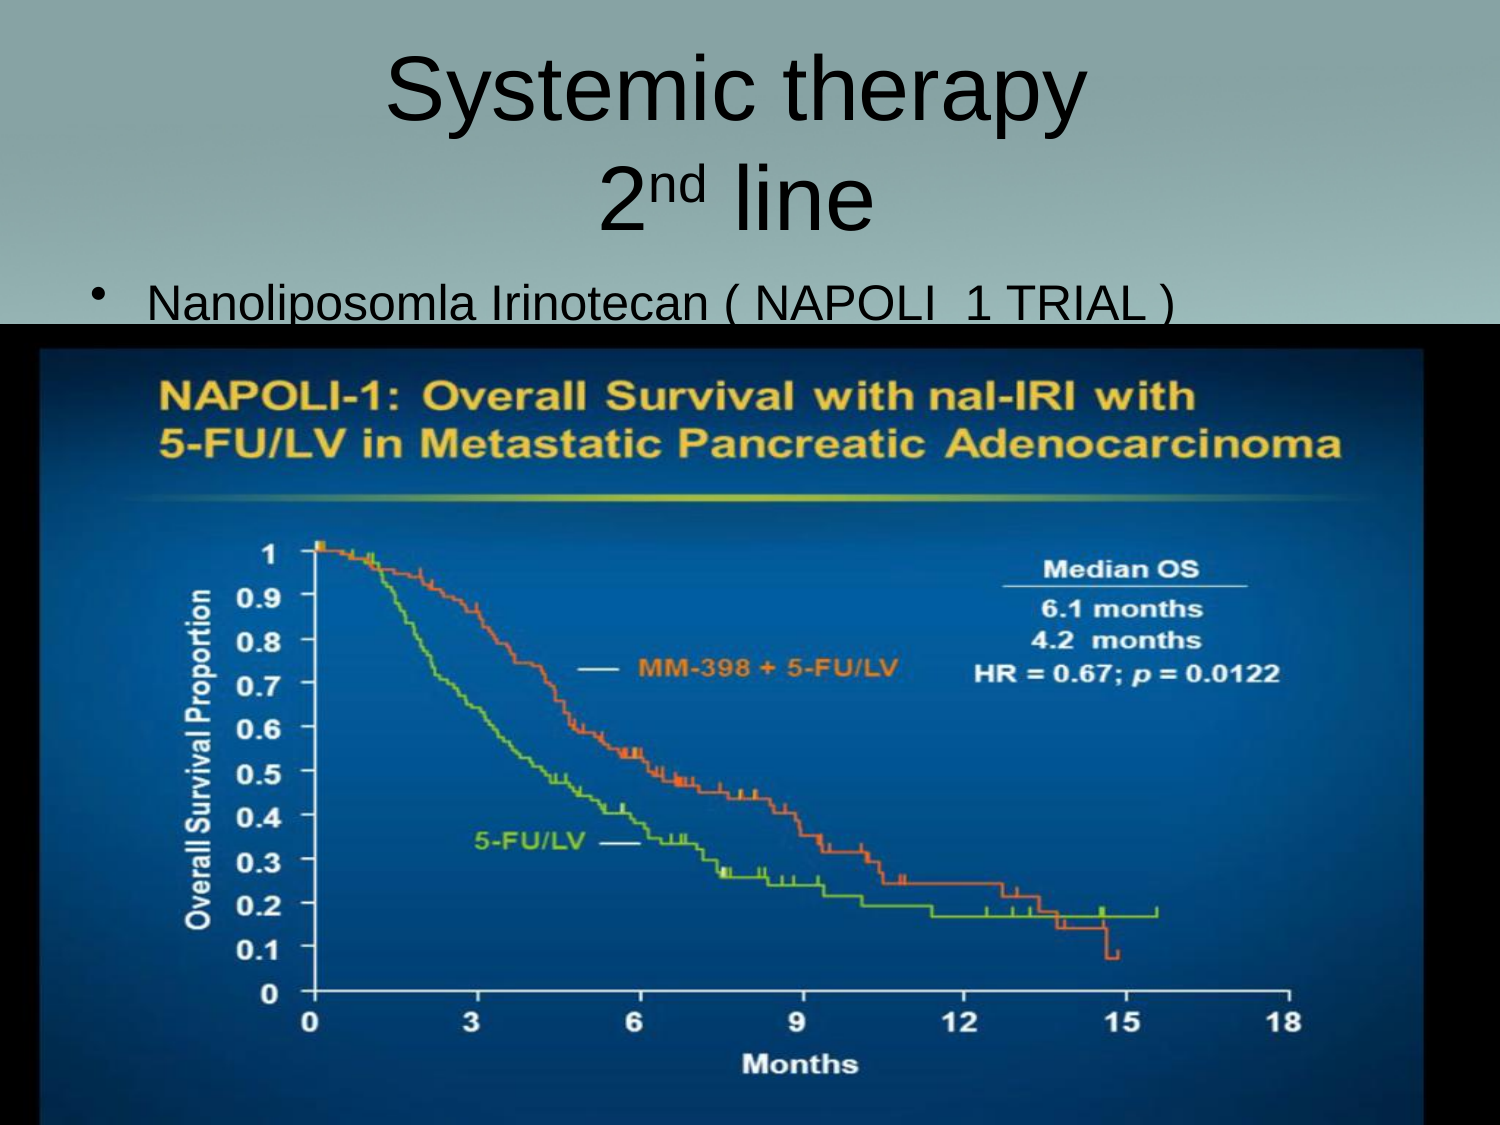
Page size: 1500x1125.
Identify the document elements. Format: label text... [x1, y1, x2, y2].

title Systemic therapy 2nd line [75, 45, 1425, 233]
list Nanoliposomla Irinotecan ( NAPOLI_1 TRIAL ) [75, 262, 1425, 324]
picture [0, 0, 1500, 1125]
